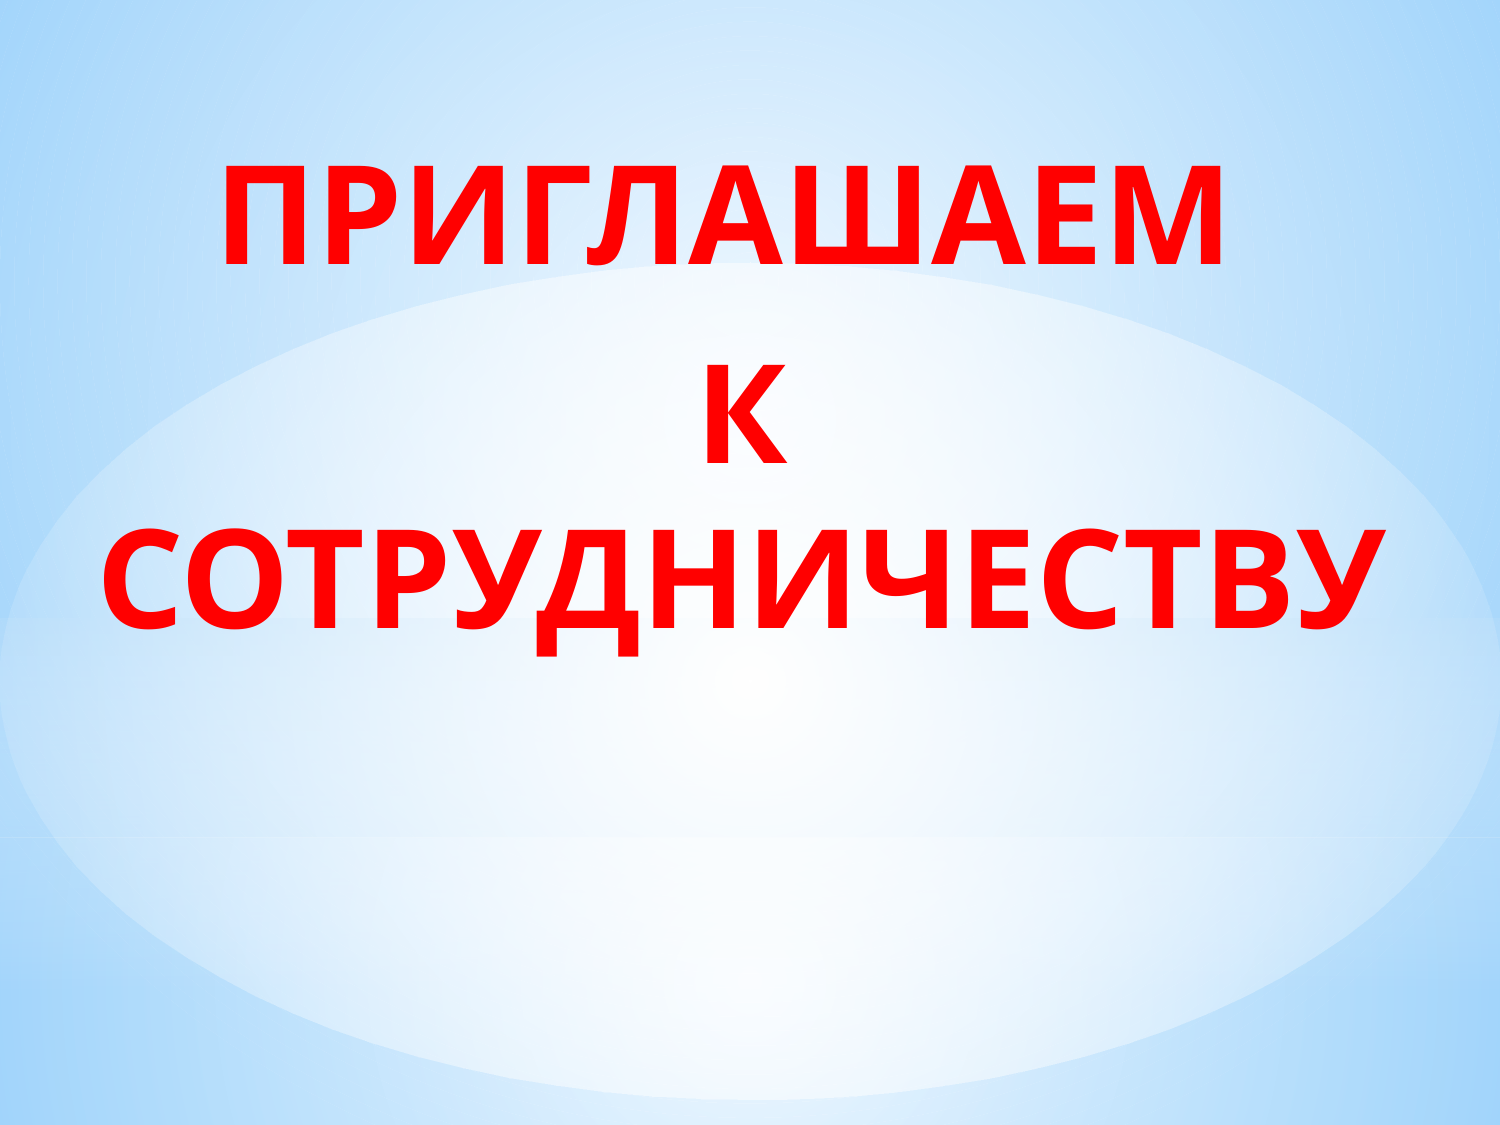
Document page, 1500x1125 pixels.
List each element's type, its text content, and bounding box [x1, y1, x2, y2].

list ПРИГЛАШАЕМ К СОТРУДНИЧЕСТВУ [53, 120, 1424, 690]
